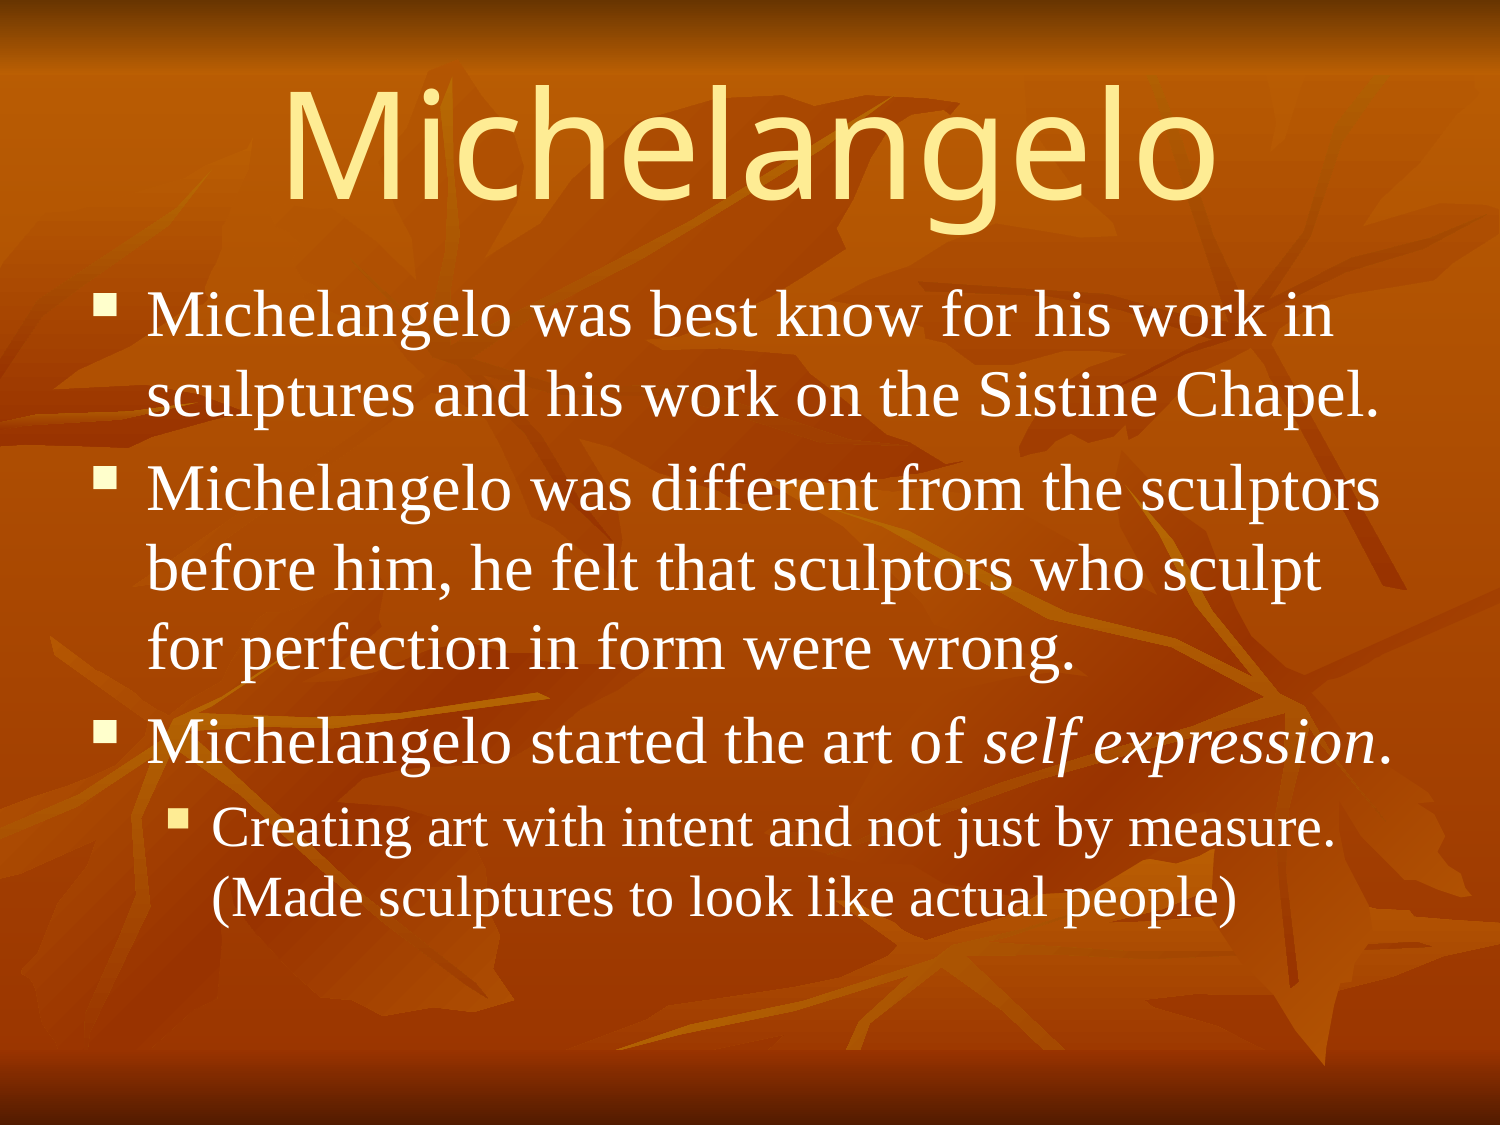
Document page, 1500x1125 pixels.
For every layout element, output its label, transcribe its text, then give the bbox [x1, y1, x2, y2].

title Michelangelo [74, 45, 1426, 234]
list Michelangelo was best know for his work in sculptures and his work on the Sistine Chapel. Michelangelo was different from the sculptors before him, he felt that sculptors who sculpt for perfection in form were wrong. Michelangelo started the art of self expression. Creating art with intent and not just by measure. (Made sculptures to look like actual people) [74, 262, 1426, 1006]
